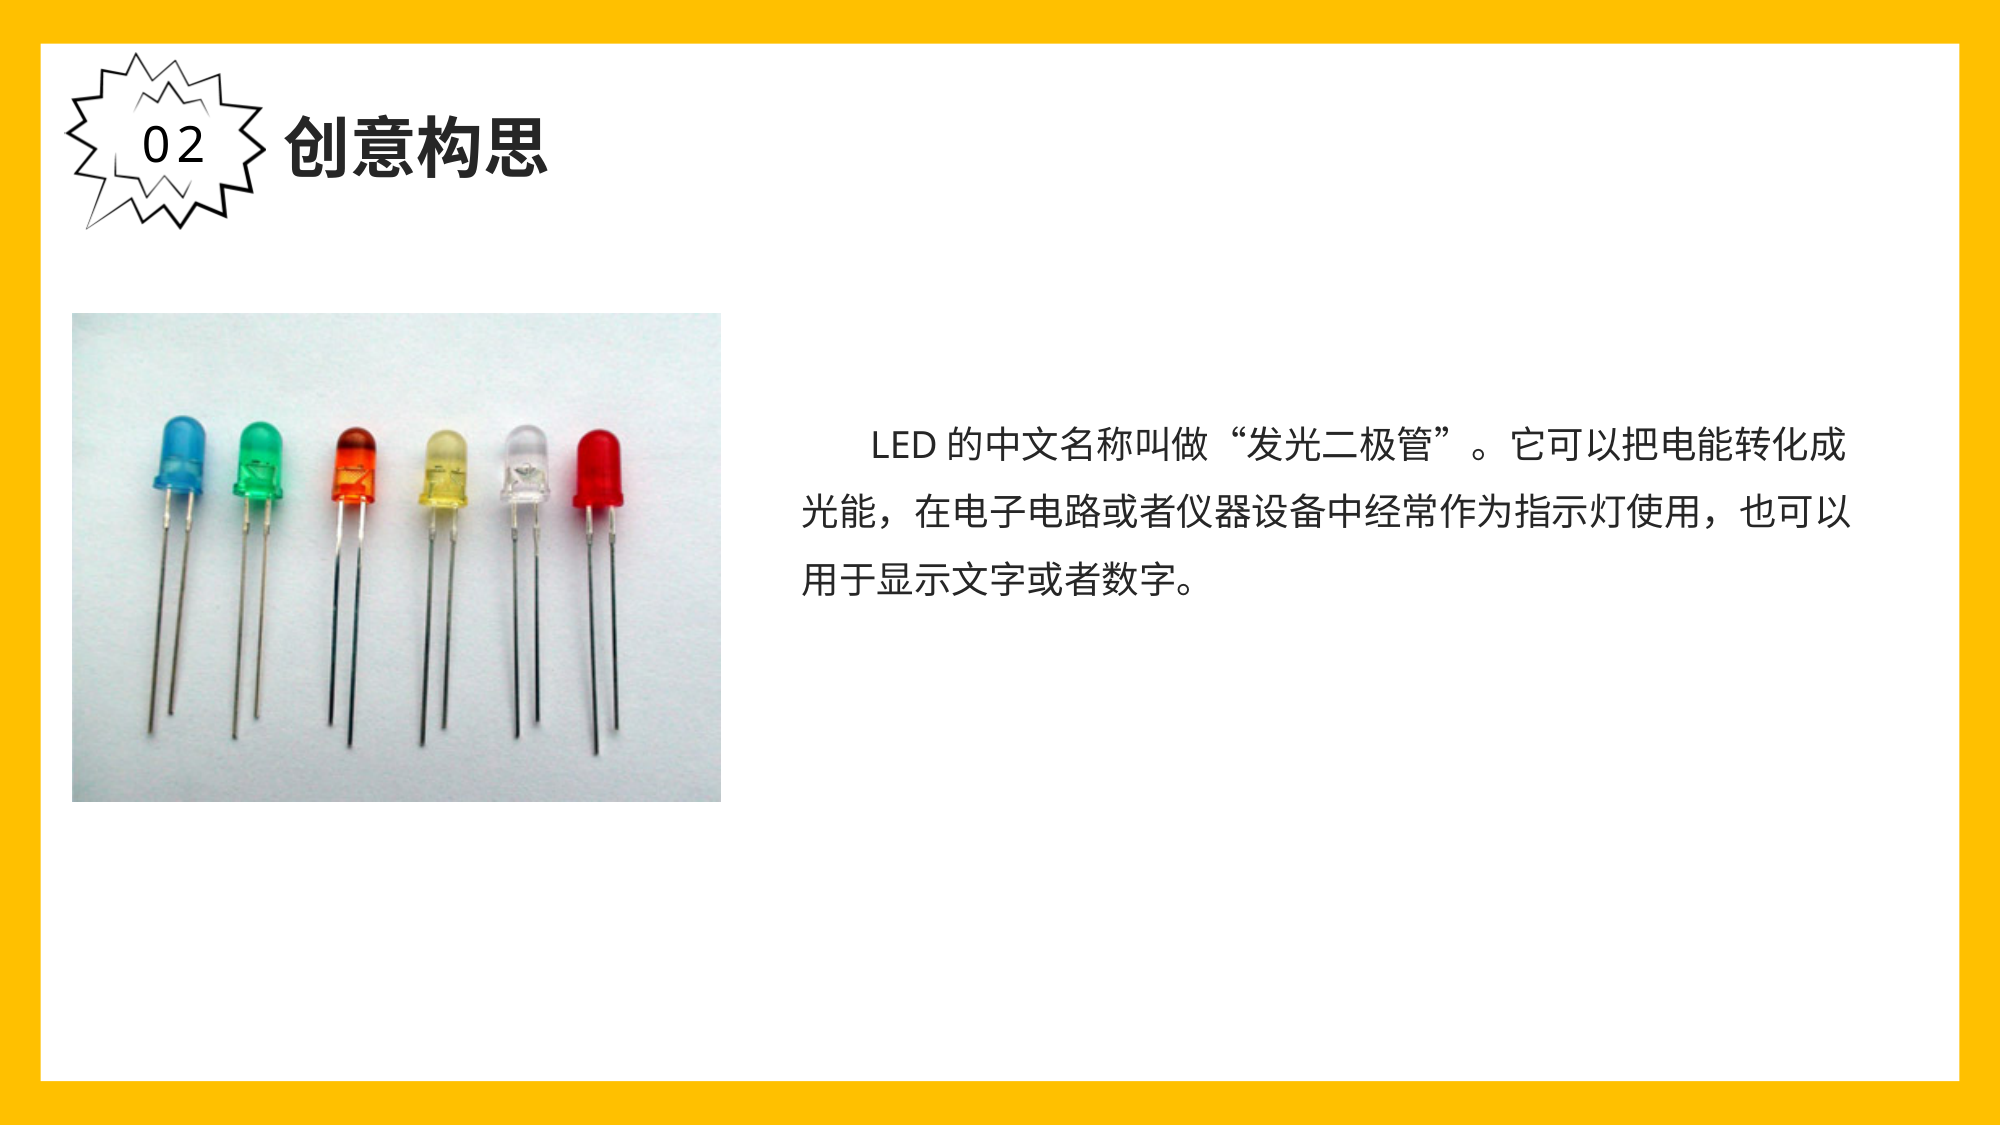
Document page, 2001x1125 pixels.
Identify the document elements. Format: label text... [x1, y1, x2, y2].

picture [72, 313, 721, 802]
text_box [64, 52, 275, 230]
text_box LED的中文名称叫做“发光二极管”。它可以把电能转化成光能，在电子电路或者仪器设备中经常作为指示灯使用，也可以用于显示文字或者数字。 [786, 390, 1886, 608]
text_box 创意构思 [275, 98, 1269, 193]
